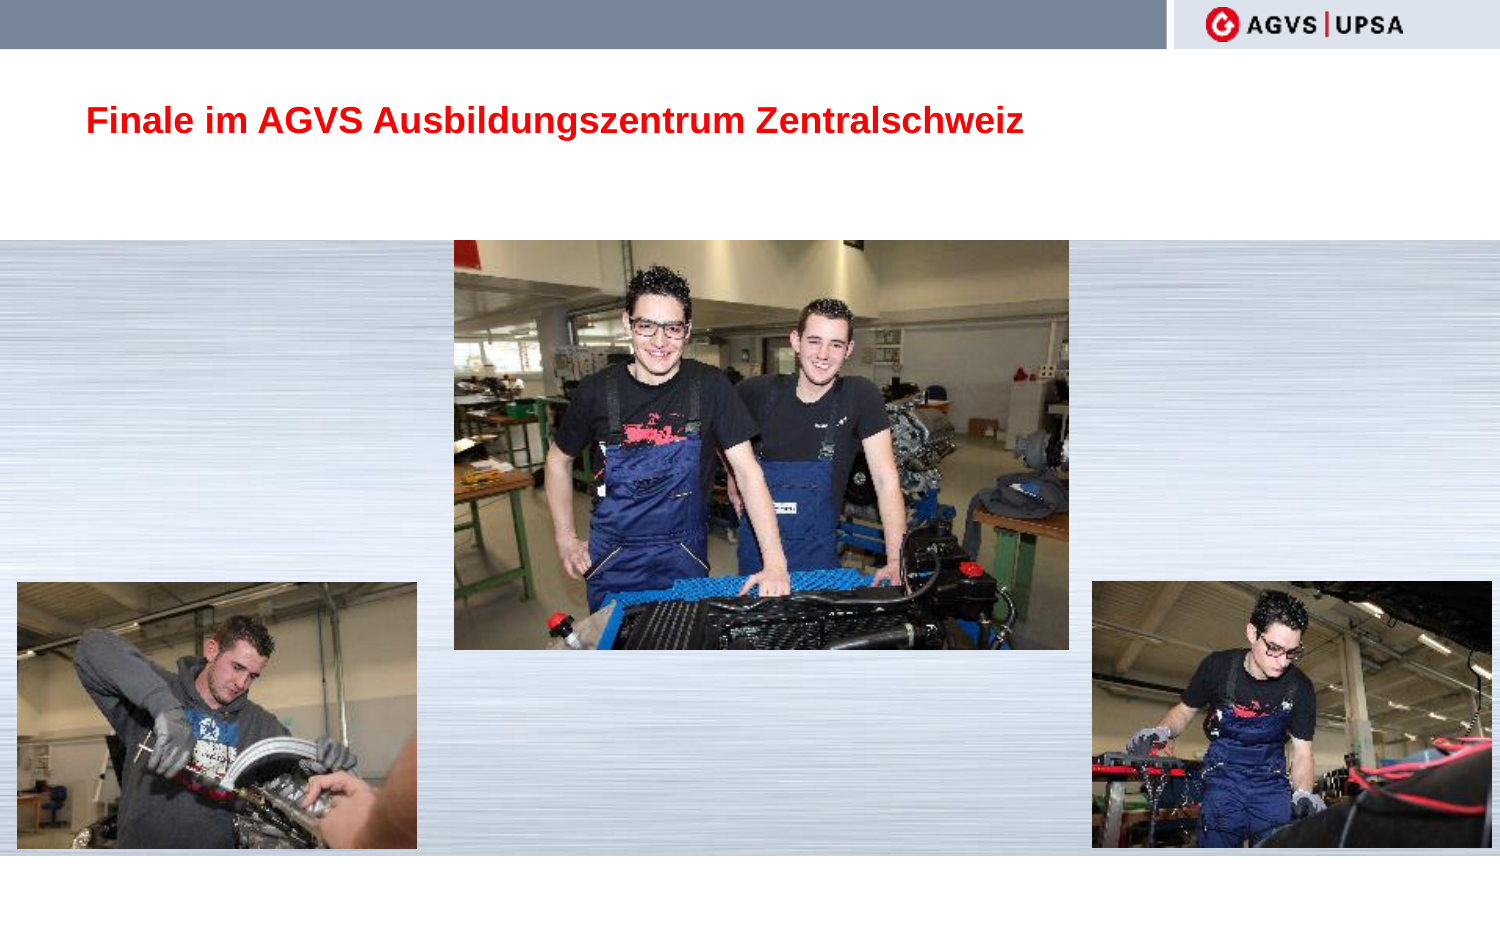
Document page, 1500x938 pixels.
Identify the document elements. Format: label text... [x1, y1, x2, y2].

picture [1206, 7, 1403, 42]
title Finale im AGVS Ausbildungszentrum Zentralschweiz [72, 89, 1436, 213]
picture [0, 240, 1500, 856]
